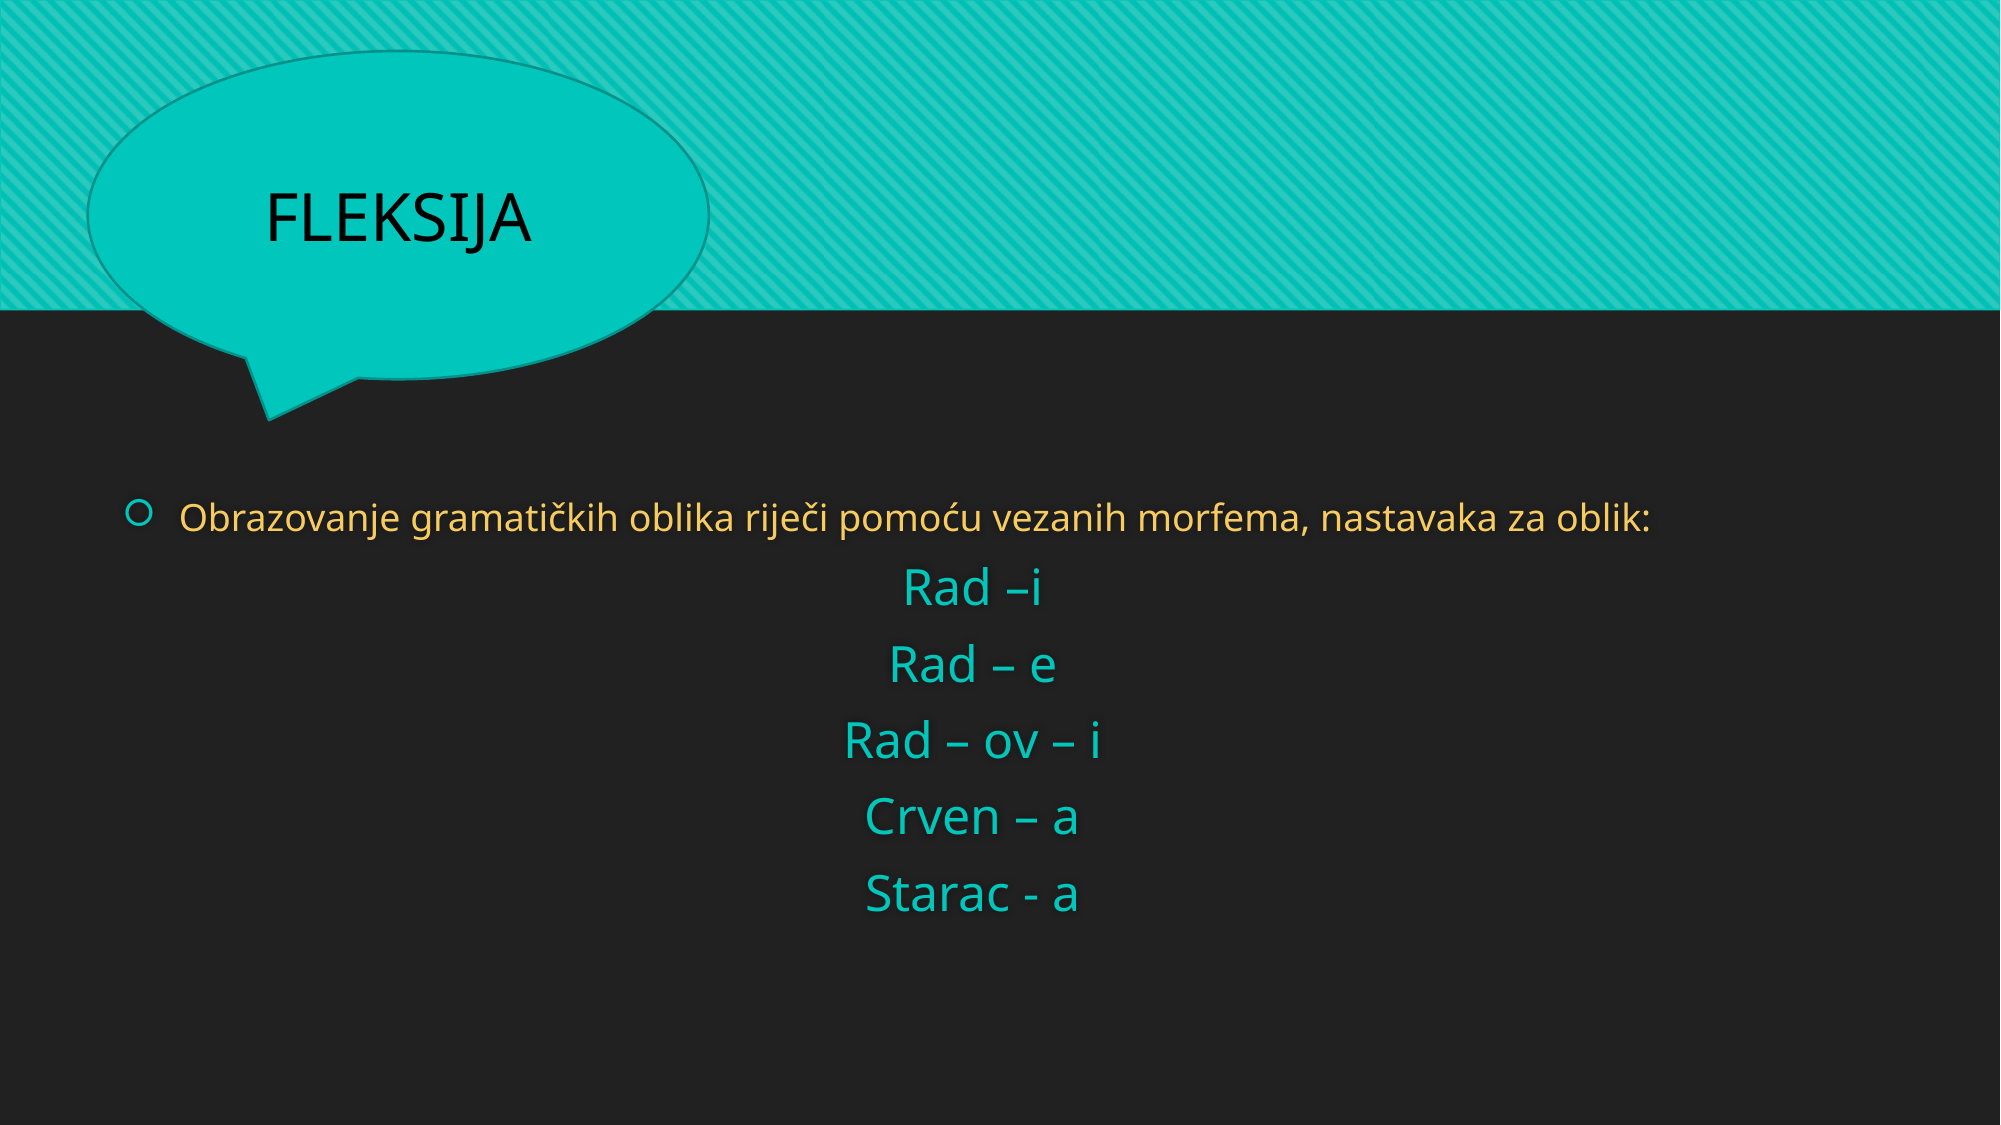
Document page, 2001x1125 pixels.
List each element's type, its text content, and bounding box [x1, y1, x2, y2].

list Obrazovanje gramatičkih oblika riječi pomoću vezanih morfema, nastavaka za oblik: Rad –i Rad – e Rad – ov – i Crven – a Starac - a [107, 445, 1839, 1042]
text_box FLEKSIJA [86, 49, 711, 422]
